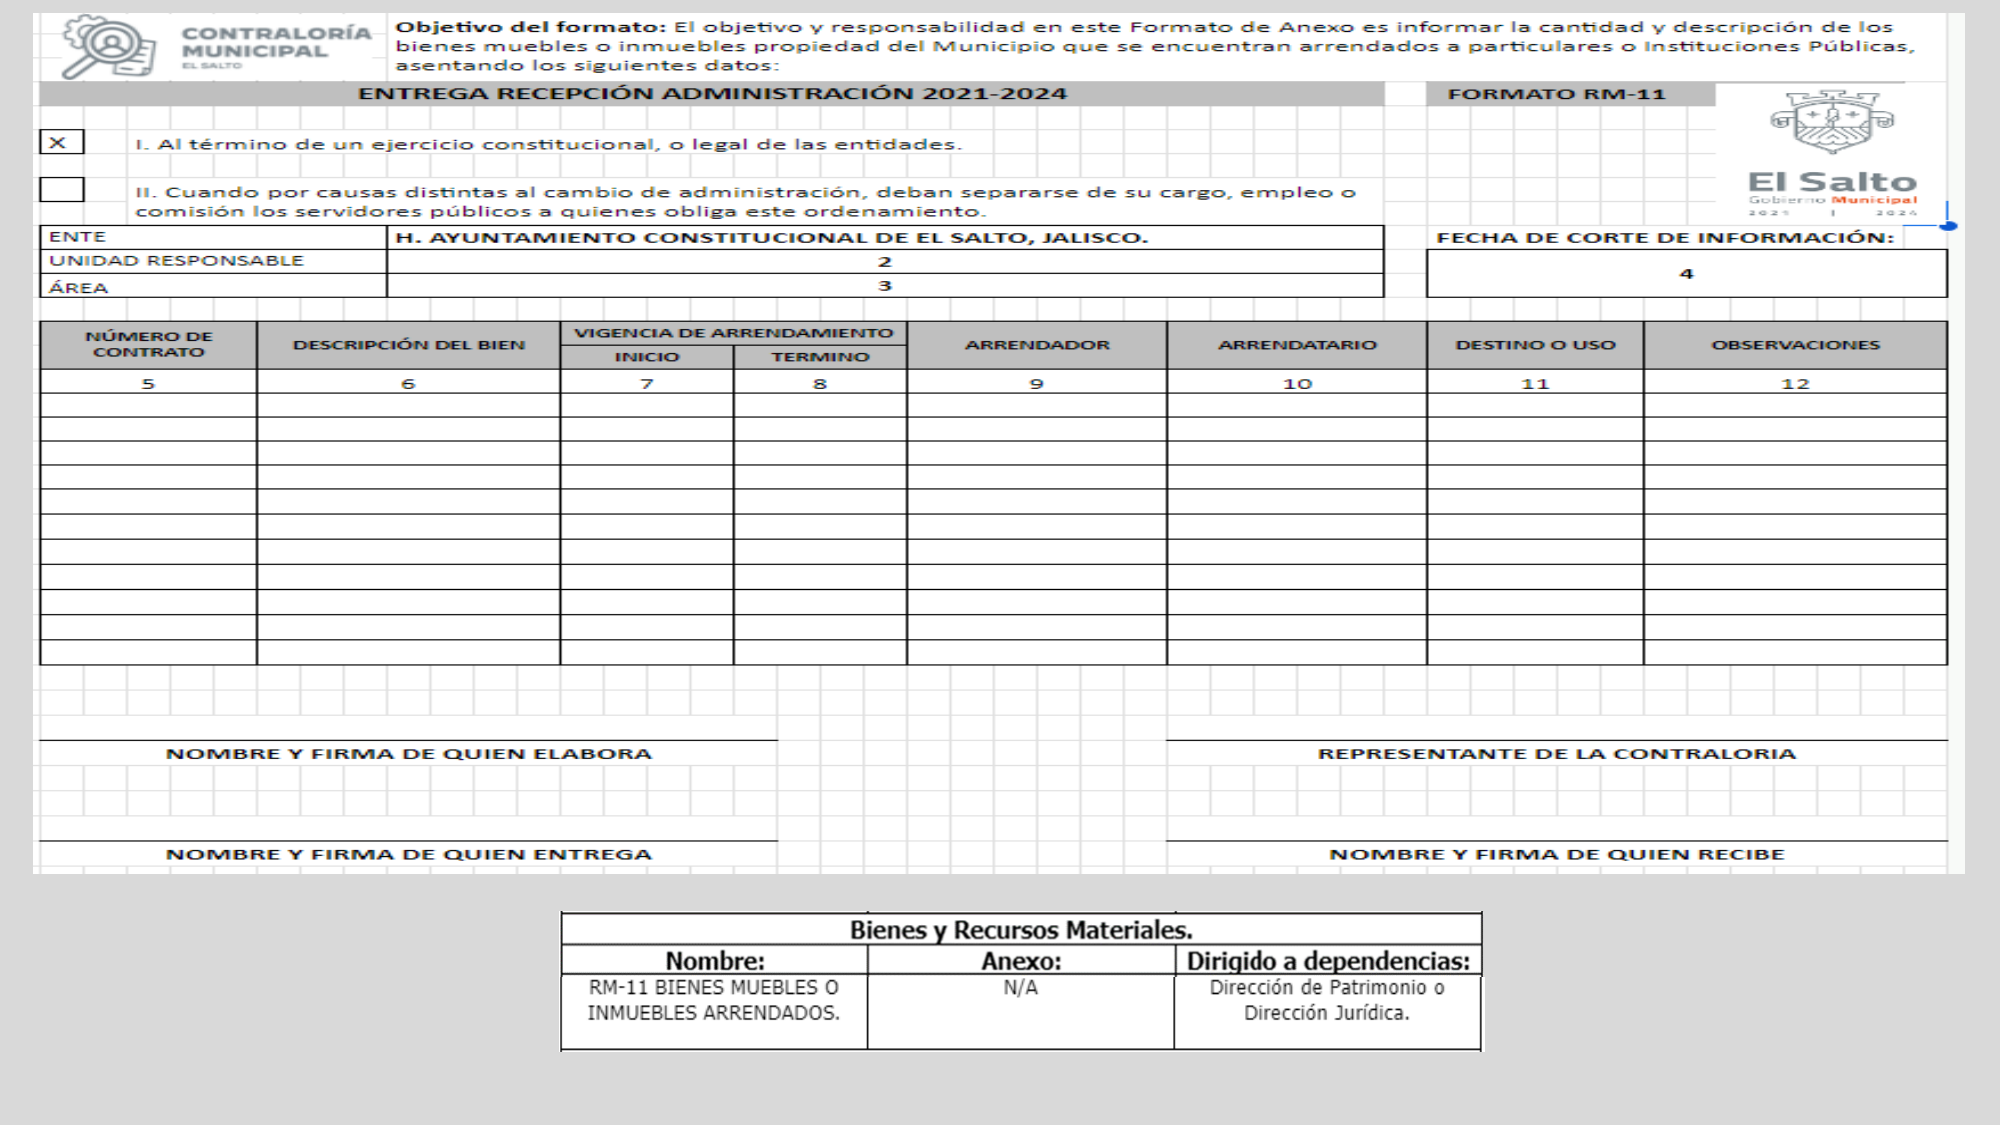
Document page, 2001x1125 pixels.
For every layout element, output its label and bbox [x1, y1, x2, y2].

picture [559, 911, 1485, 1052]
picture [33, 13, 1965, 874]
